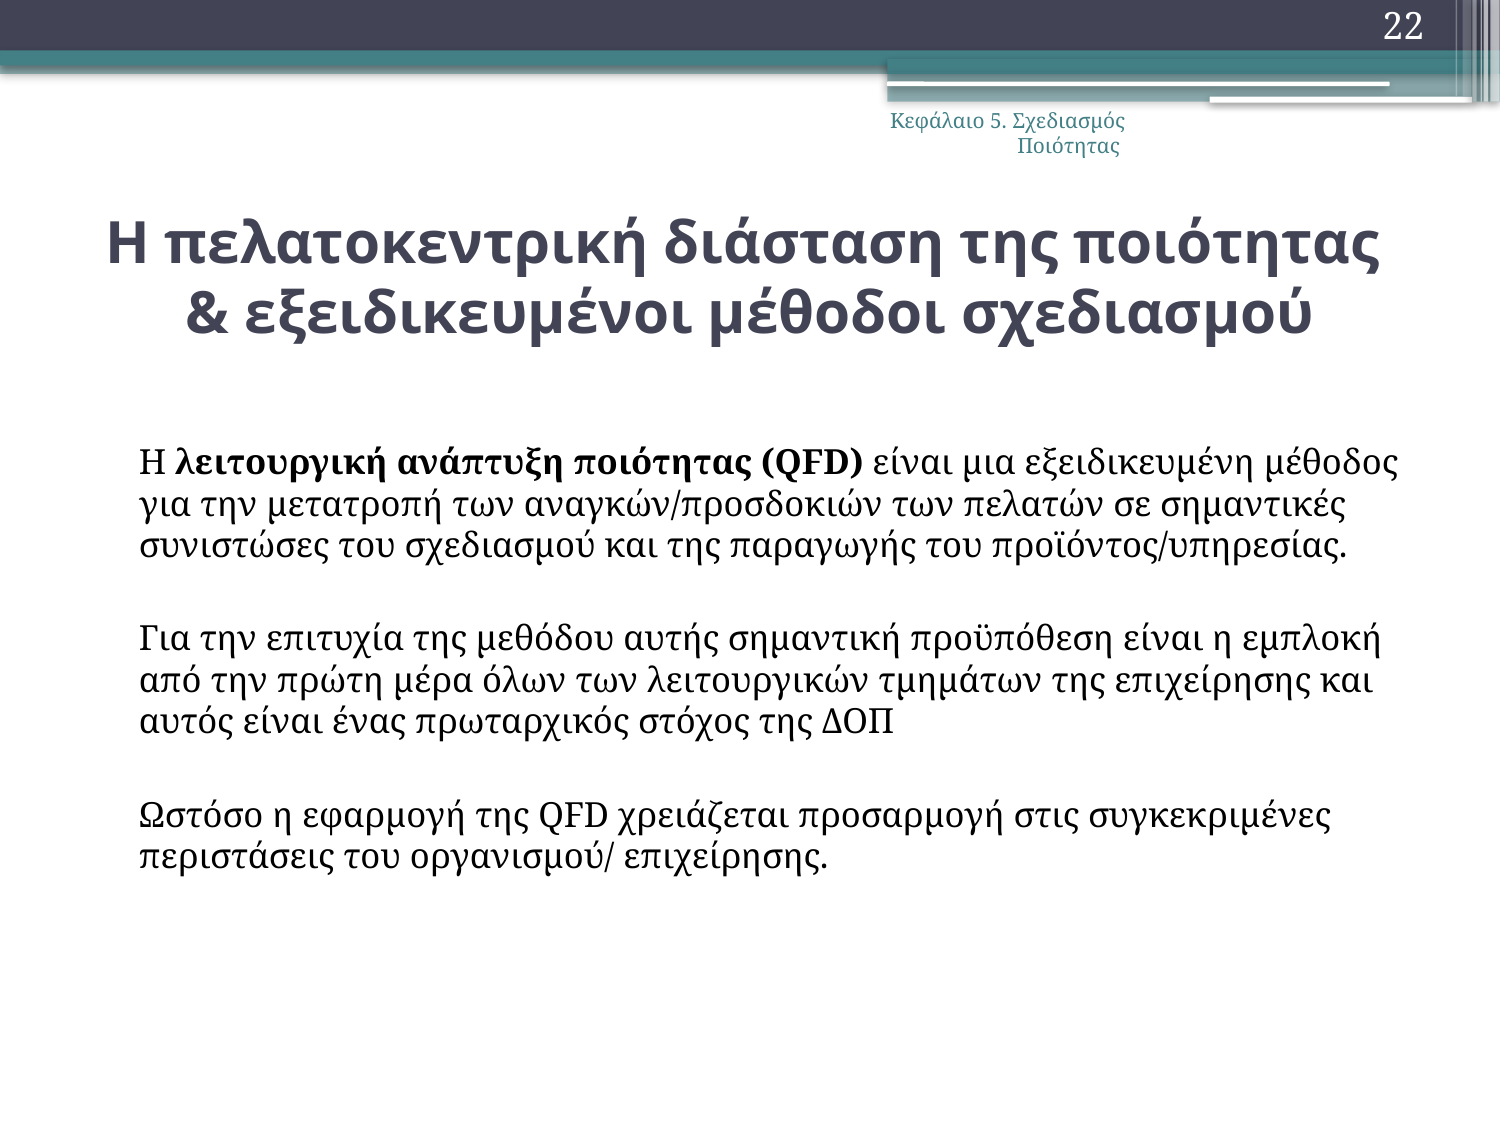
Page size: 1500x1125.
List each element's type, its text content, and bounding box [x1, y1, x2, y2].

footer Κεφάλαιο 5. Σχεδιασμός Ποιότητας [862, 100, 1140, 176]
slide_number 22 [1341, 0, 1466, 61]
title Η πελατοκεντρική διάσταση της ποιότητας & εξειδικευμένοι μέθοδοι σχεδιασμού [75, 187, 1425, 363]
list Η λειτουργική ανάπτυξη ποιότητας (QFD) είναι μια εξειδικευμένη μέθοδος για την μετατροπή των αναγκών/προσδοκιών των πελατών σε σημαντικές συνιστώσες του σχεδιασμού και της παραγωγής του προϊόντος/υπηρεσίας. Για την επιτυχία της μεθόδου αυτής σημαντική προϋπόθεση είναι η εμπλοκή από την πρώτη μέρα όλων των λειτουργικών τμημάτων της επιχείρησης και αυτός είναι ένας πρωταρχικός στόχος της ΔΟΠ Ωστόσο η εφαρμογή της QFD χρειάζεται προσαρμογή στις συγκεκριμένες περιστάσεις του οργανισμού/ επιχείρησης. [112, 432, 1425, 928]
